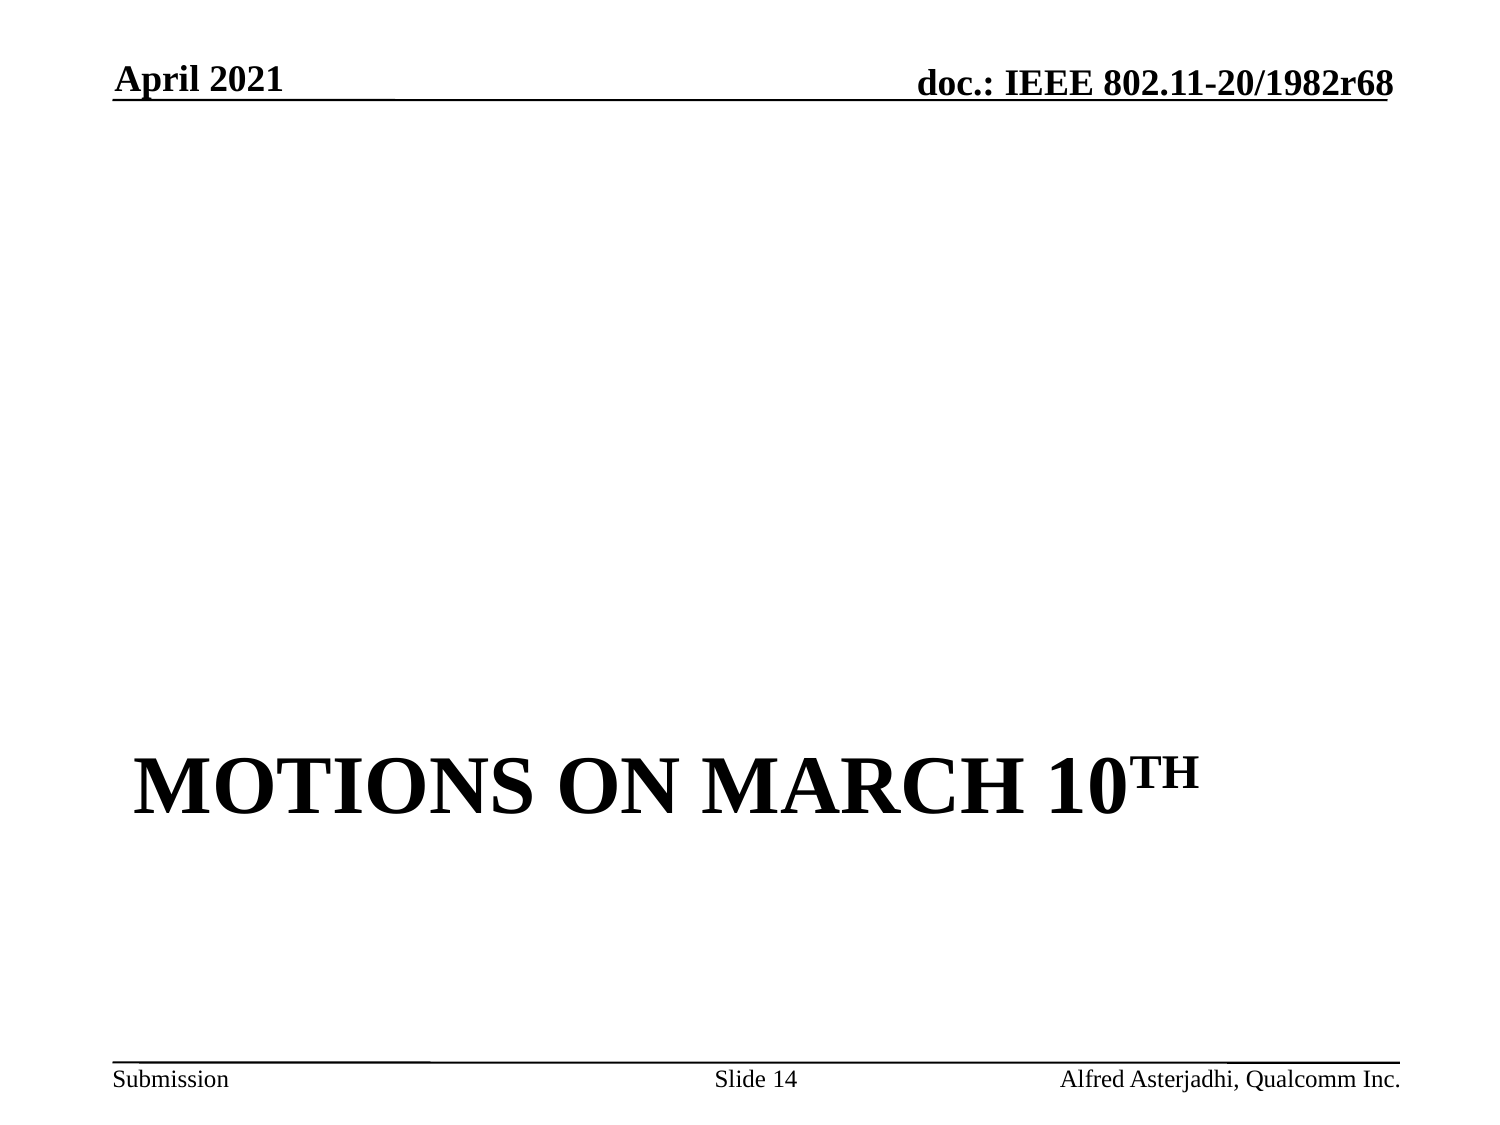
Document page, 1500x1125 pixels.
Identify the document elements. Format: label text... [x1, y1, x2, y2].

title Motions on MARCH 10th [118, 722, 1394, 947]
slide_number Slide 14 [712, 1061, 800, 1123]
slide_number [114, 54, 423, 100]
footer Alfred Asterjadhi, Qualcomm Inc. [878, 1061, 1402, 1093]
